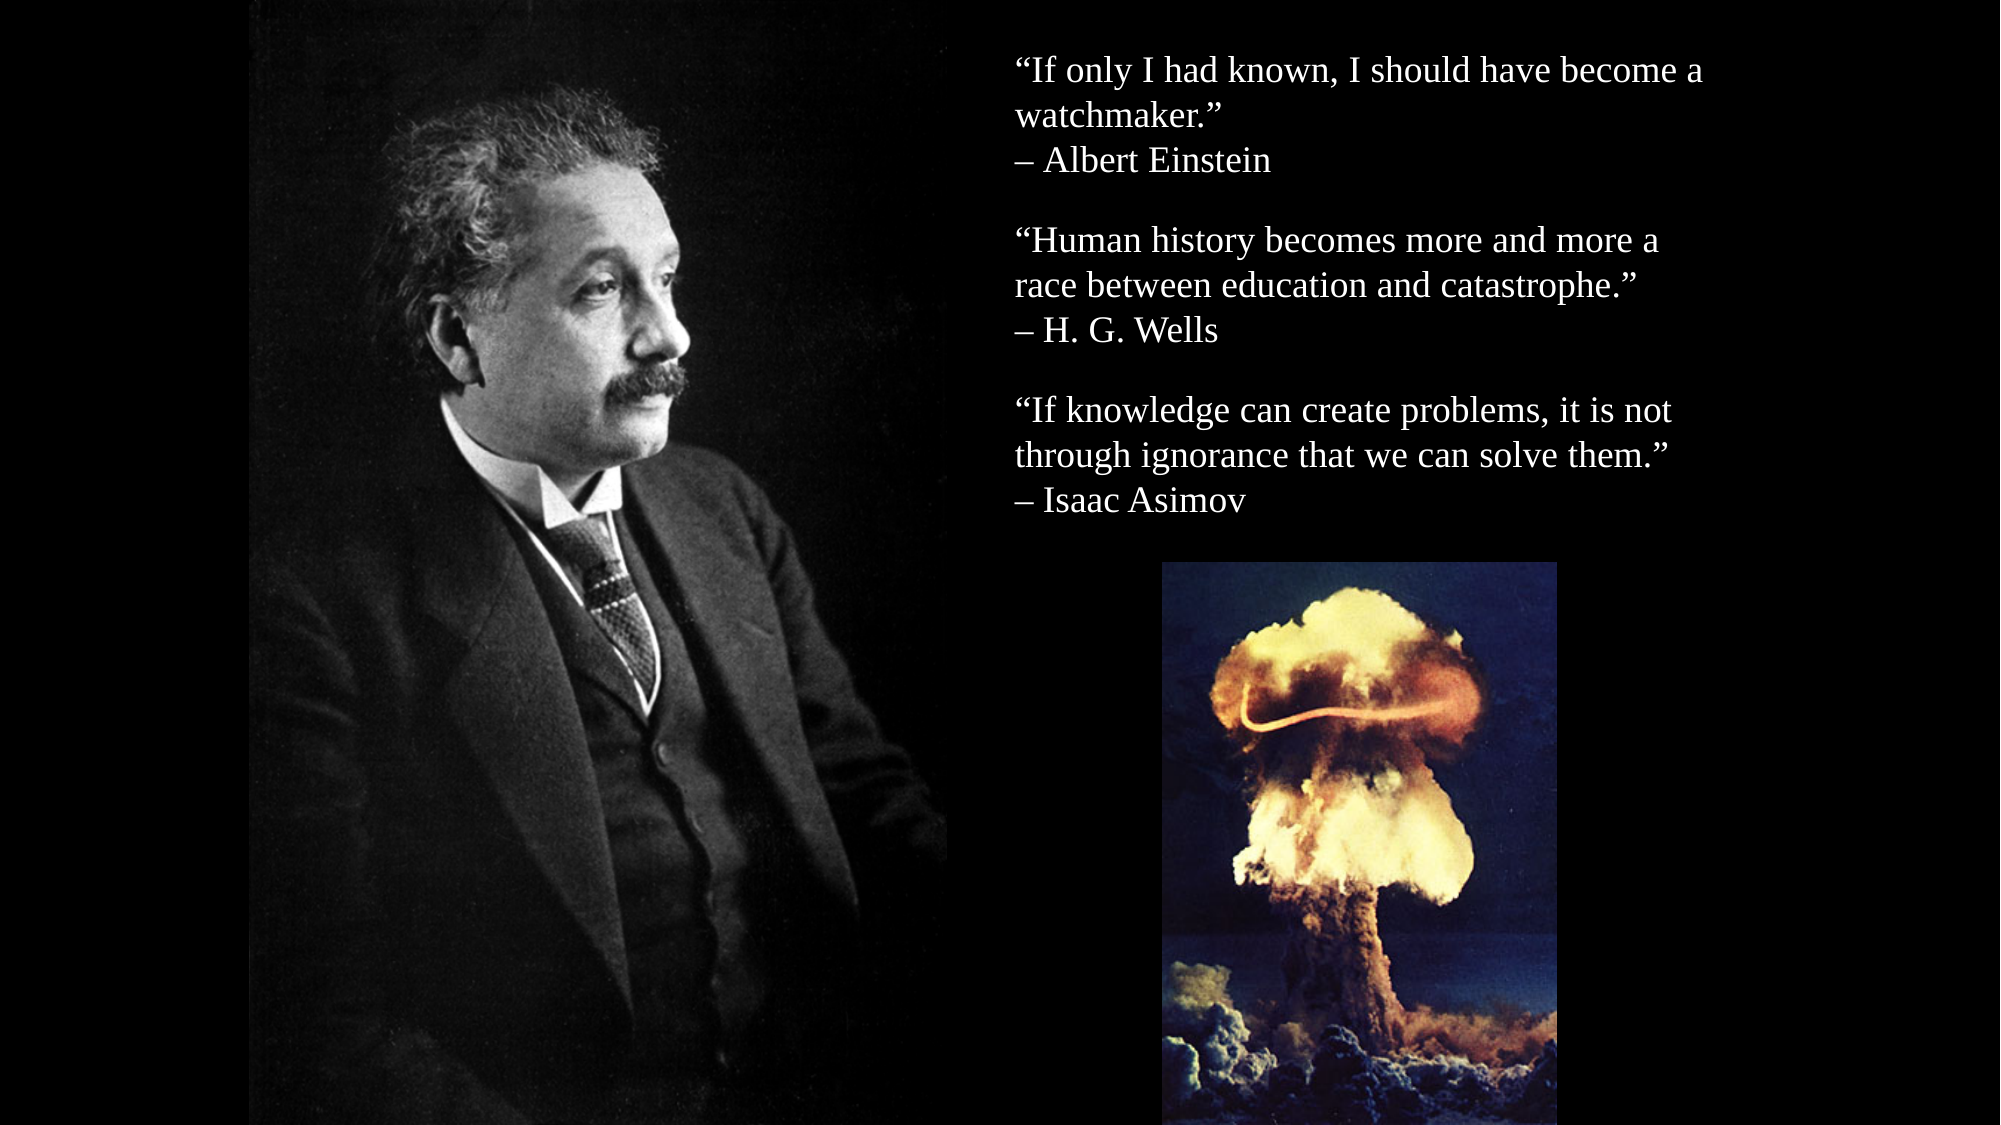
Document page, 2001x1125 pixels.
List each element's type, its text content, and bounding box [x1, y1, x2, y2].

picture [1162, 562, 1557, 1125]
text_box “If only I had known, I should have become a watchmaker.” – Albert Einstein “Human history becomes more and more a race between education and catastrophe.” – H. G. Wells “If knowledge can create problems, it is not through ignorance that we can solve them.” – Isaac Asimov [999, 37, 1725, 528]
picture [249, 0, 947, 1125]
